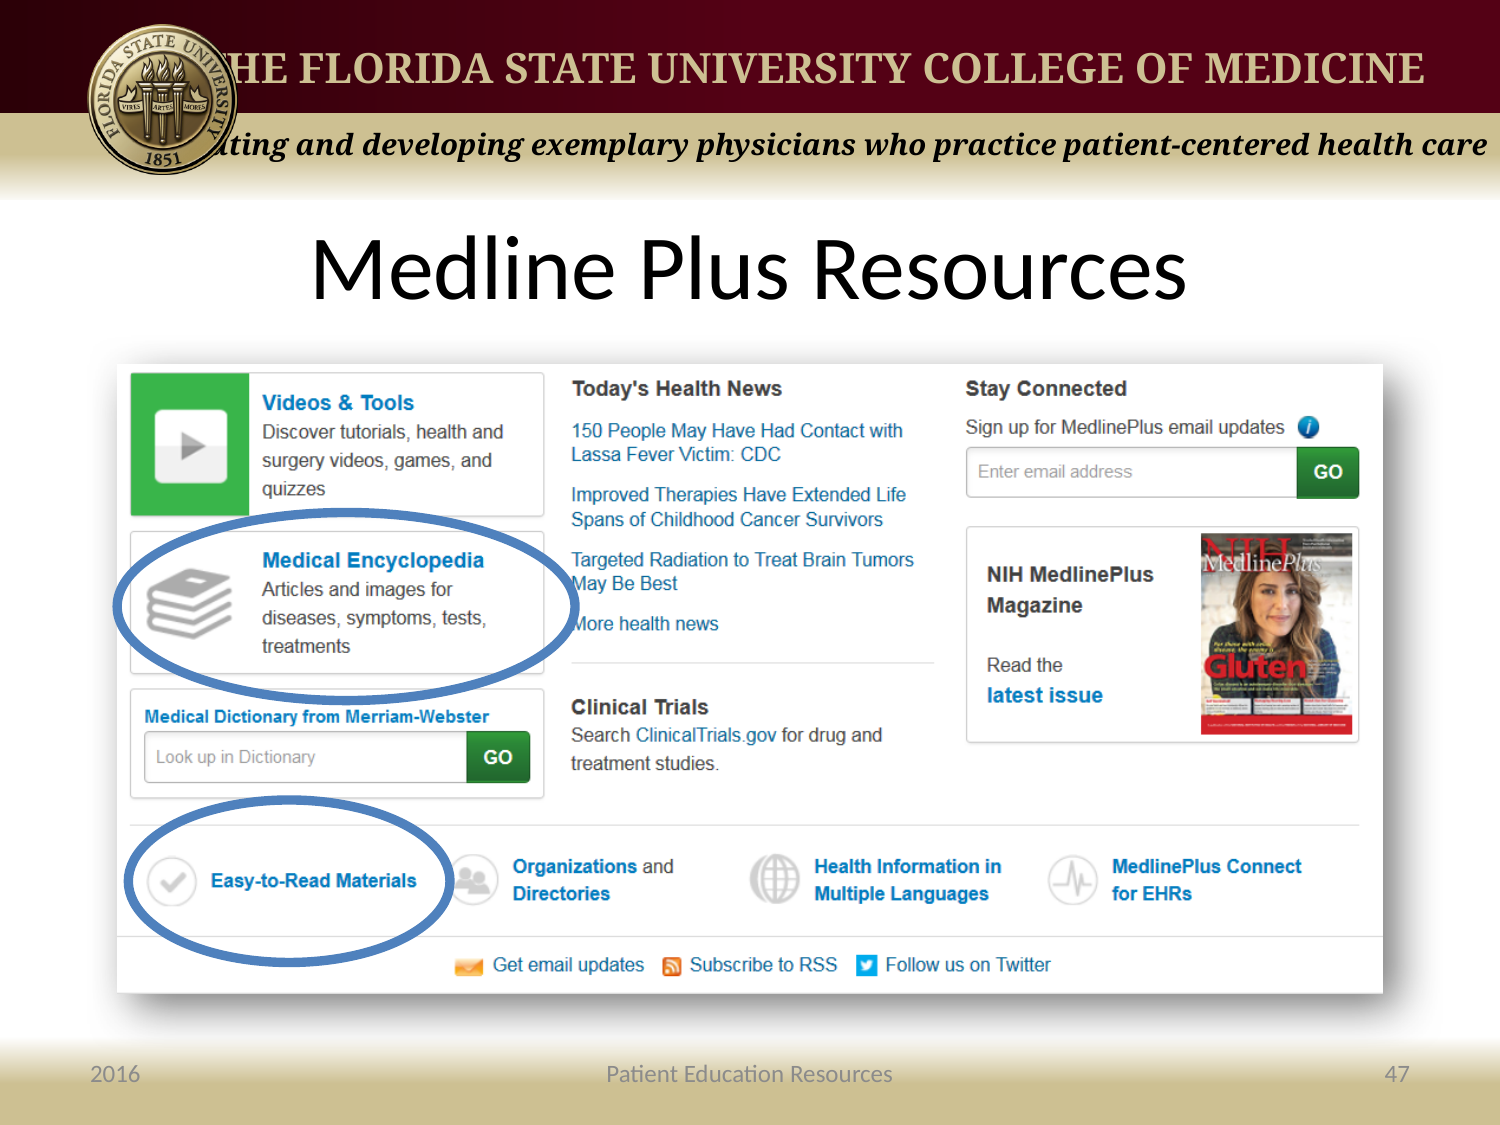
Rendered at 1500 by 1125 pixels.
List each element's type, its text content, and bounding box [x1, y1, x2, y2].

picture [116, 364, 1383, 994]
slide_number 47 [1074, 1042, 1425, 1103]
slide_number 2016 [75, 1042, 425, 1103]
picture [87, 24, 238, 175]
title Medline Plus Resources [75, 212, 1425, 313]
footer Patient Education Resources [512, 1042, 988, 1103]
